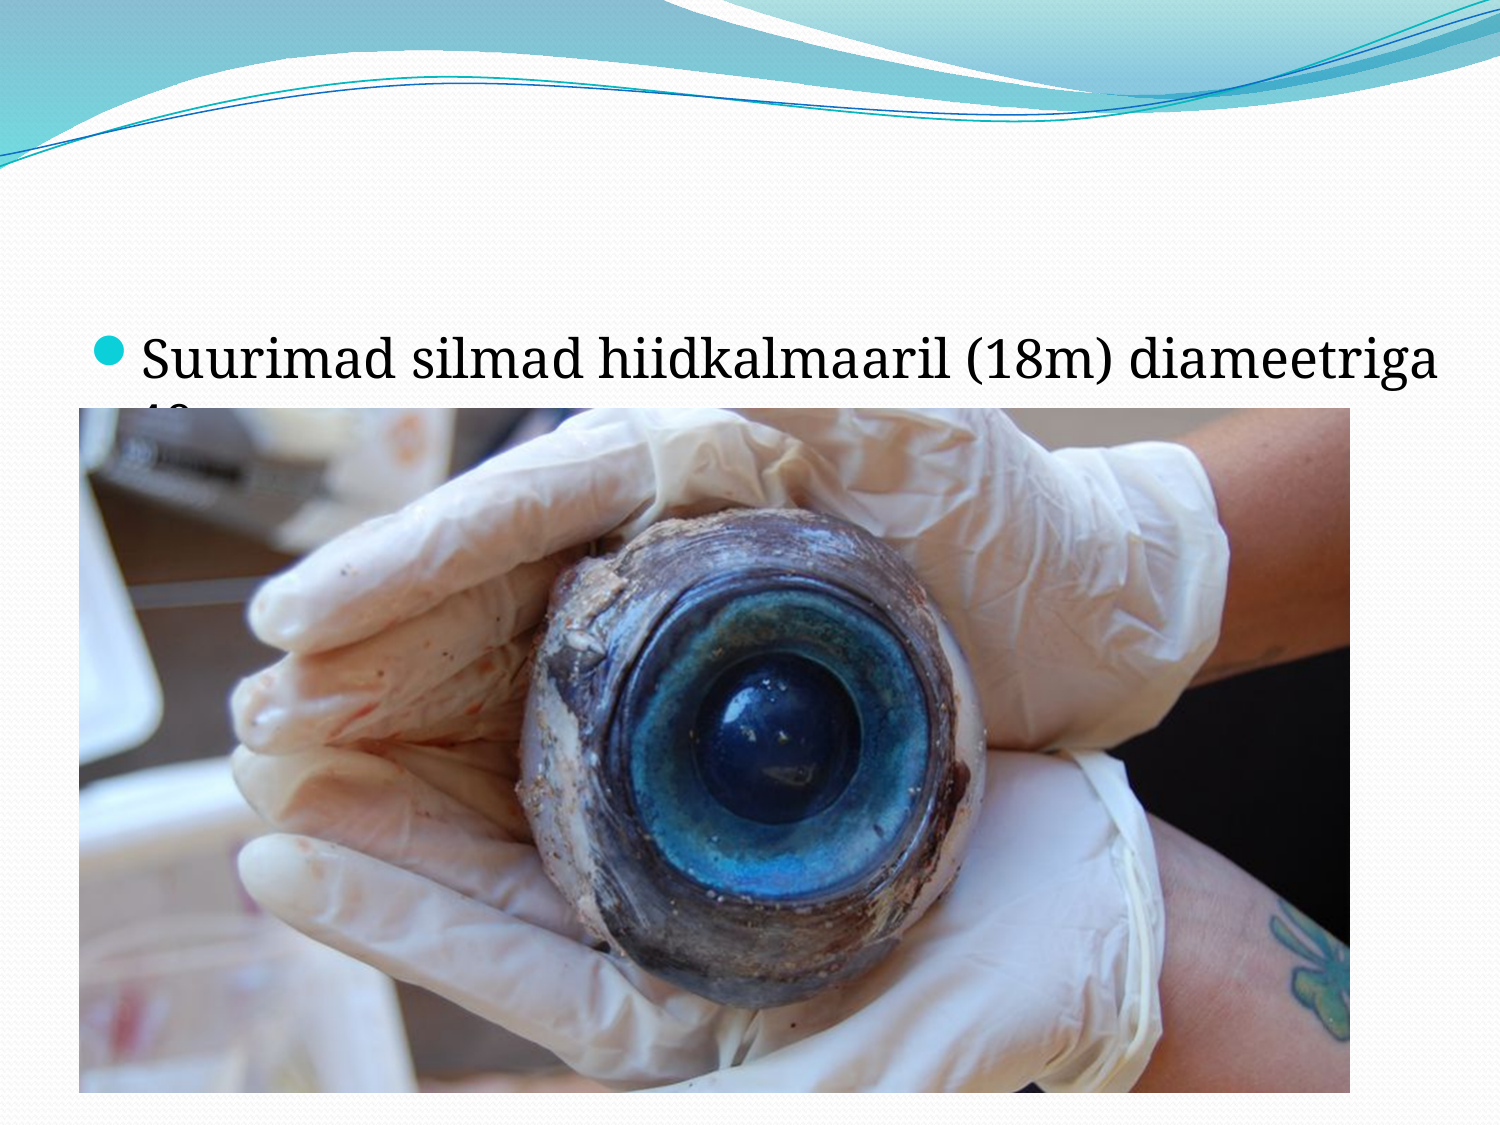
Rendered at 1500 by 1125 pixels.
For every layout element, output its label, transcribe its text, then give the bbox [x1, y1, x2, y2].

list Suurimad silmad hiidkalmaaril (18m) diameetriga 40cm [75, 317, 1500, 1038]
picture [79, 408, 1350, 1094]
